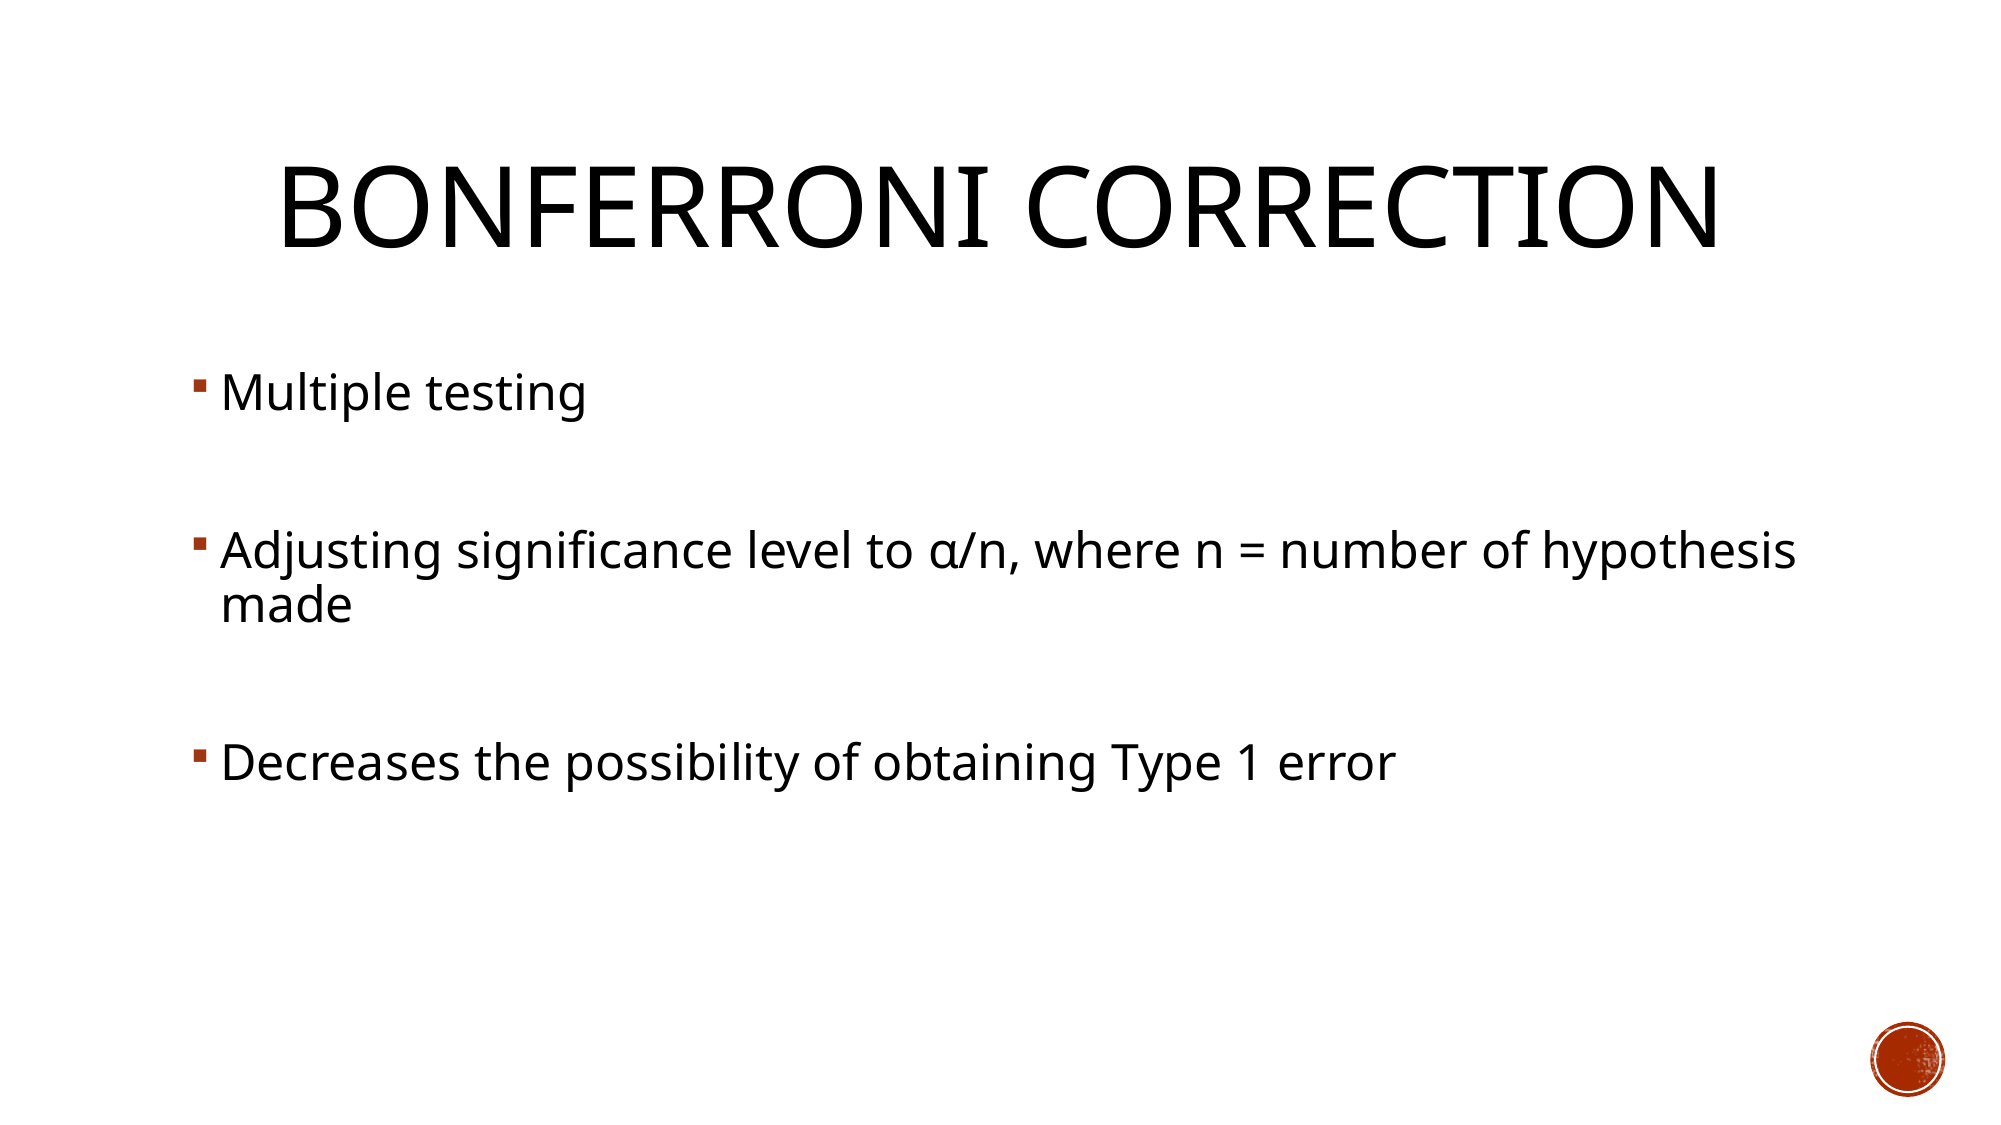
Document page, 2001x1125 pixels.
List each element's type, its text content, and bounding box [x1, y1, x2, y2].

title Bonferroni Correction [175, 79, 1826, 344]
list Multiple testing Adjusting significance level to α/n, where n = number of hypothesis made Decreases the possibility of obtaining Type 1 error [175, 360, 1824, 1013]
